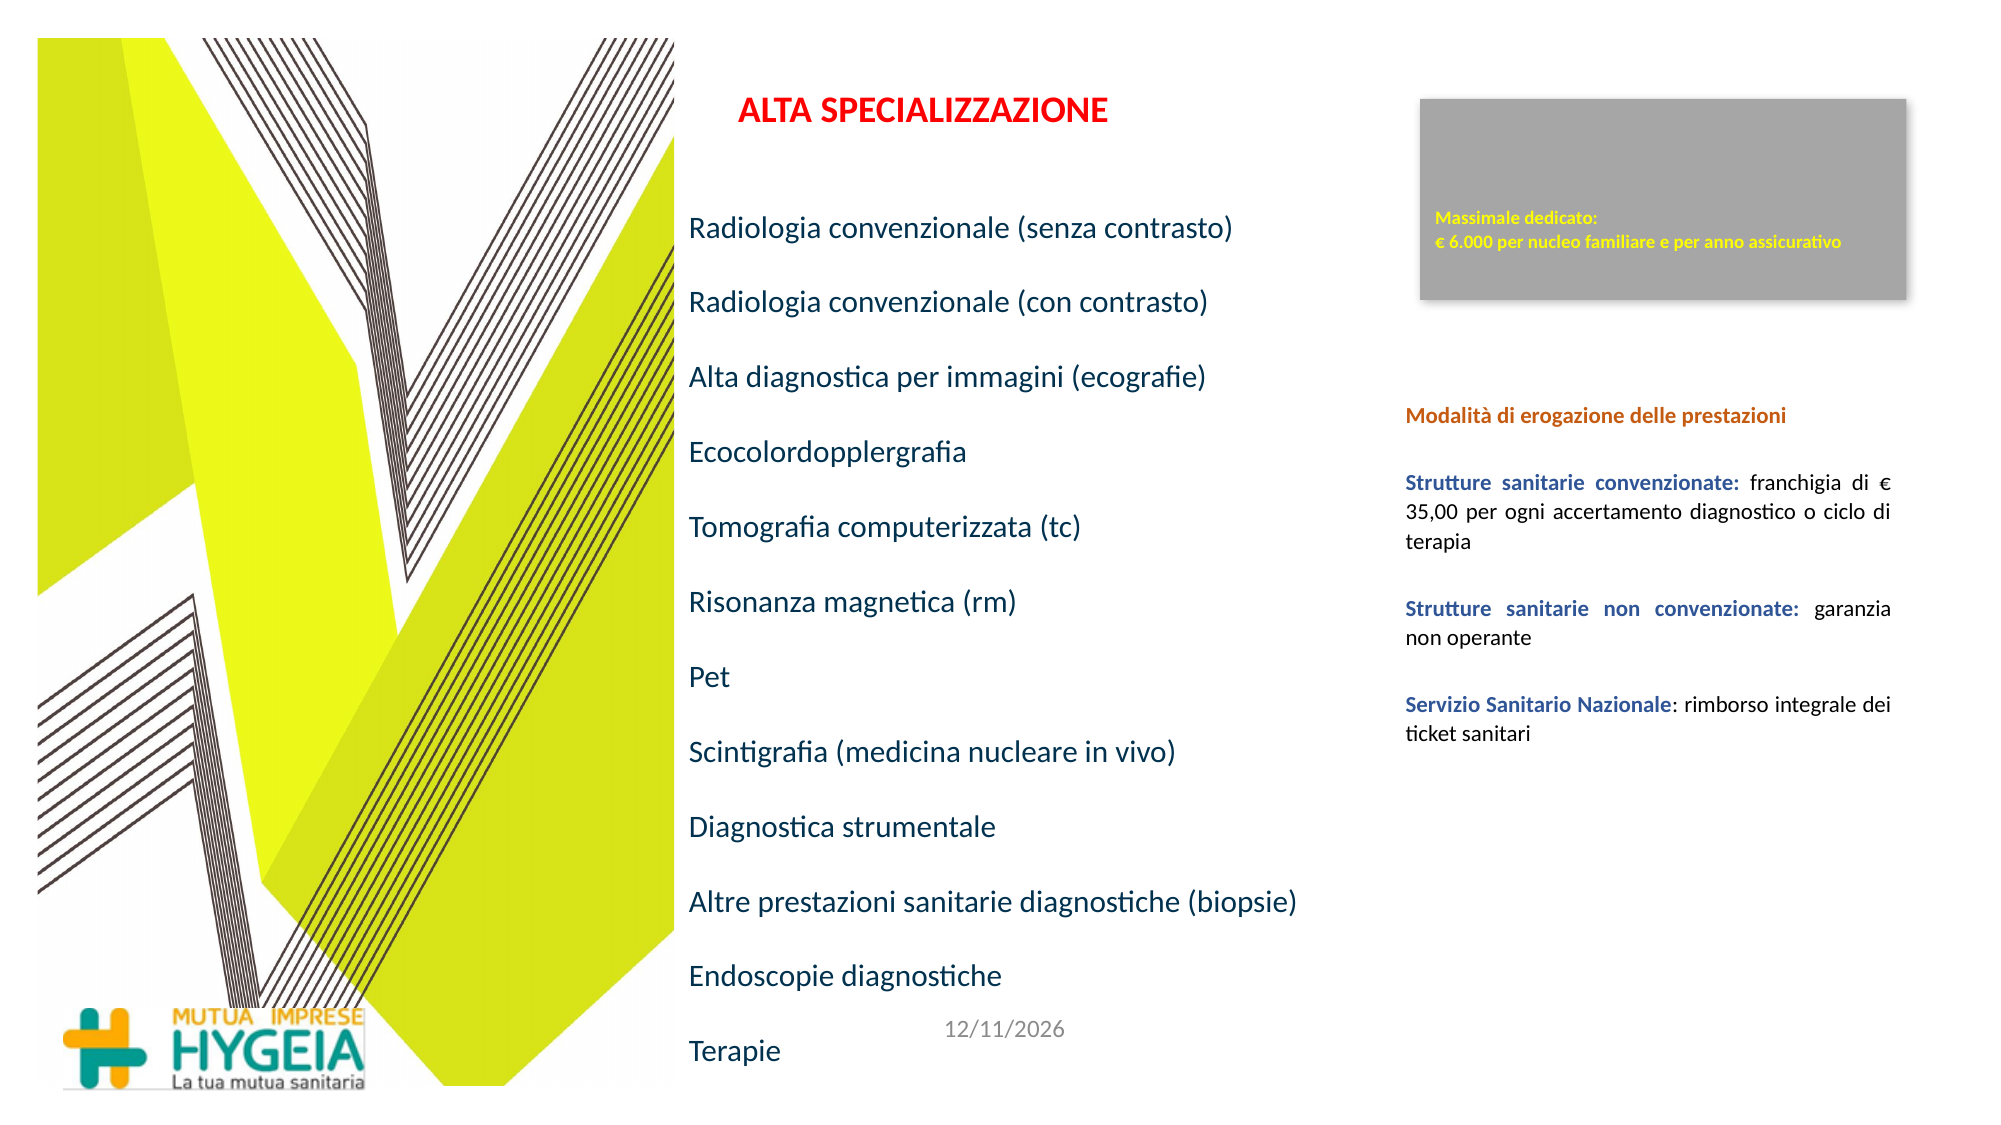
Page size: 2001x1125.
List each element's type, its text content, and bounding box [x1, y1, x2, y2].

text_box Radiologia convenzionale (senza contrasto) Radiologia convenzionale (con contrasto) Alta diagnostica per immagini (ecografie) Ecocolordopplergrafia Tomografia computerizzata (tc) Risonanza magnetica (rm) Pet Scintigrafia (medicina nucleare in vivo) Diagnostica strumentale Altre prestazioni sanitarie diagnostiche (biopsie) Endoscopie diagnostiche Terapie [674, 199, 1337, 1121]
title Massimale dedicato: € 6.000 per nucleo familiare e per anno assicurativo [1420, 98, 1907, 300]
picture [37, 38, 675, 1092]
list Modalità di erogazione delle prestazioni Strutture sanitarie convenzionate: franchigia di € 35,00 per ogni accertamento diagnostico o ciclo di terapia Strutture sanitarie non convenzionate: garanzia non operante Servizio Sanitario Nazionale: rimborso integrale dei ticket sanitari [1390, 391, 1907, 1045]
text_box ALTA SPECIALIZZAZIONE [723, 75, 1297, 138]
